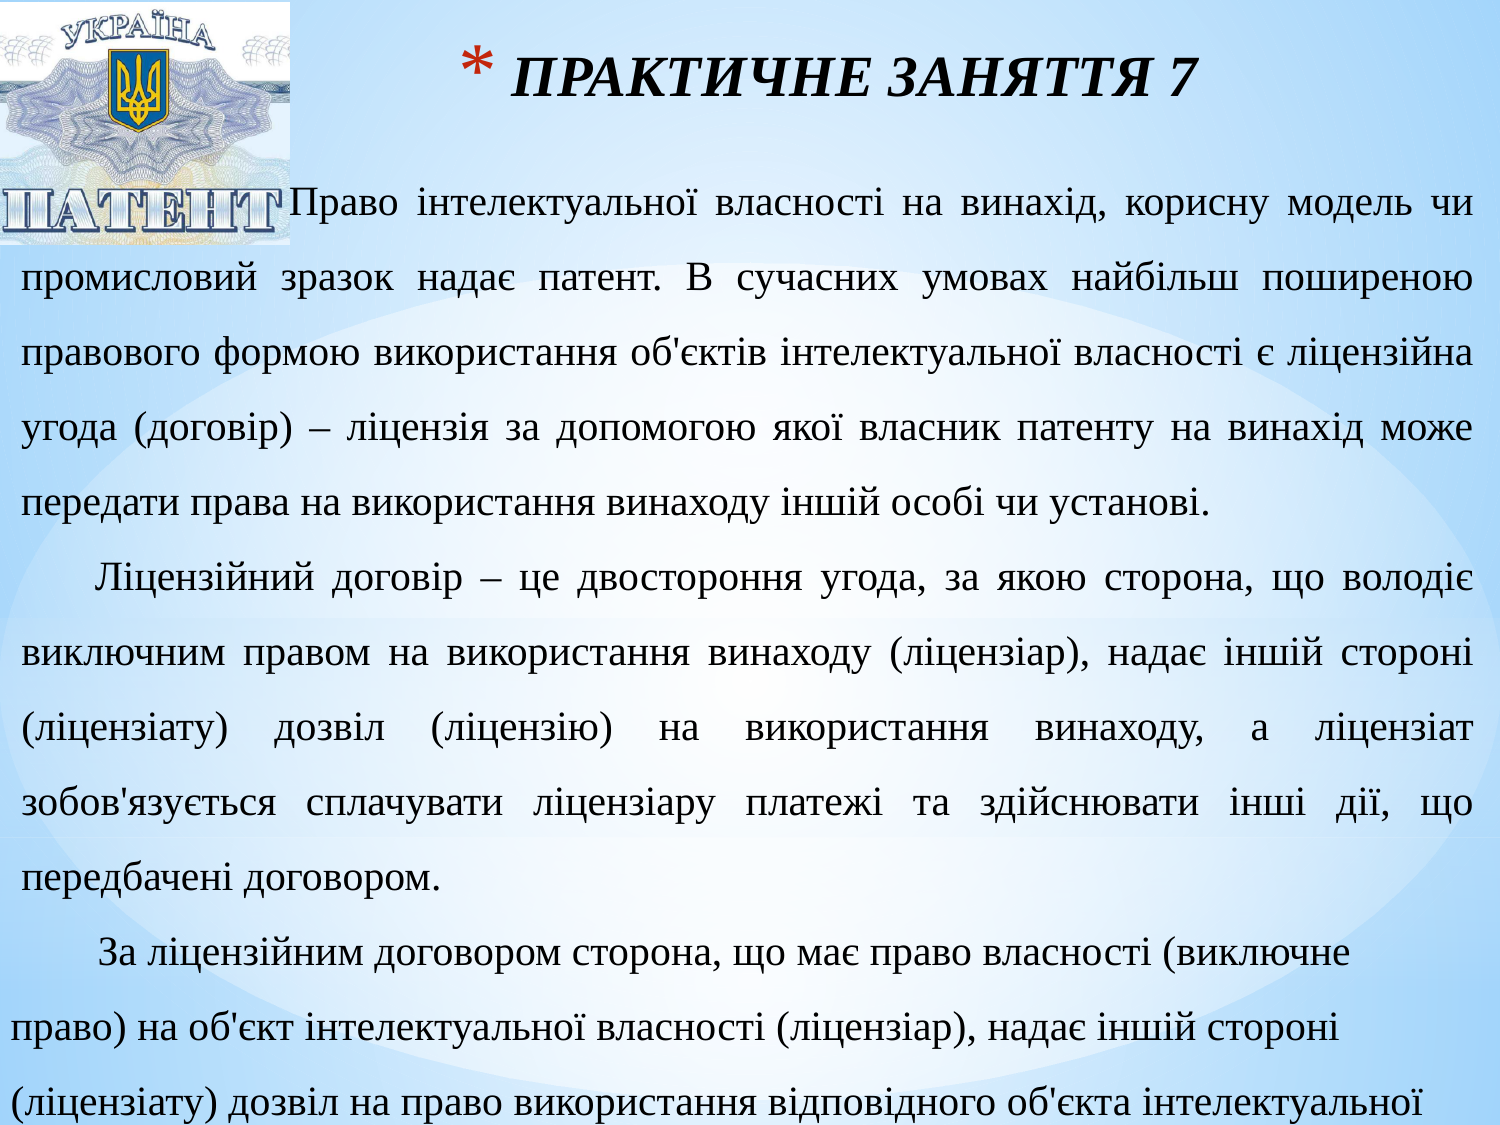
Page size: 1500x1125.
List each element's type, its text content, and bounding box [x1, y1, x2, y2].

picture [0, 2, 290, 245]
text_box Право інтелектуальної власності на винахід, корисну модель чи промисловий зразок надає патент. В сучасних умовах найбільш поширеною правового формою використання об'єктів інтелектуальної власності є ліцензійна угода (договір) – ліцензія за допомогою якої власник патенту на винахід може передати права на використання винаходу іншій особі чи установі. Ліцензійний договір – це двостороння угода, за якою сторона, що володіє виключним правом на використання винаходу (ліцензіар), надає іншій стороні (ліцензіату) дозвіл (ліцензію) на використання винаходу, а ліцензіат зобов'язується сплачувати ліцензіару платежі та здійснювати інші дії, що передбачені договором. За ліцензійним договором сторона, що має право власності (виключне право) на об'єкт інтелектуальної власності (ліцензіар), надає іншій стороні (ліцензіату) дозвіл на право використання відповідного об'єкта інтелектуальної власності. [0, 141, 1500, 1125]
title ПРАКТИЧНЕ ЗАНЯТТЯ 7 [295, 30, 1427, 114]
